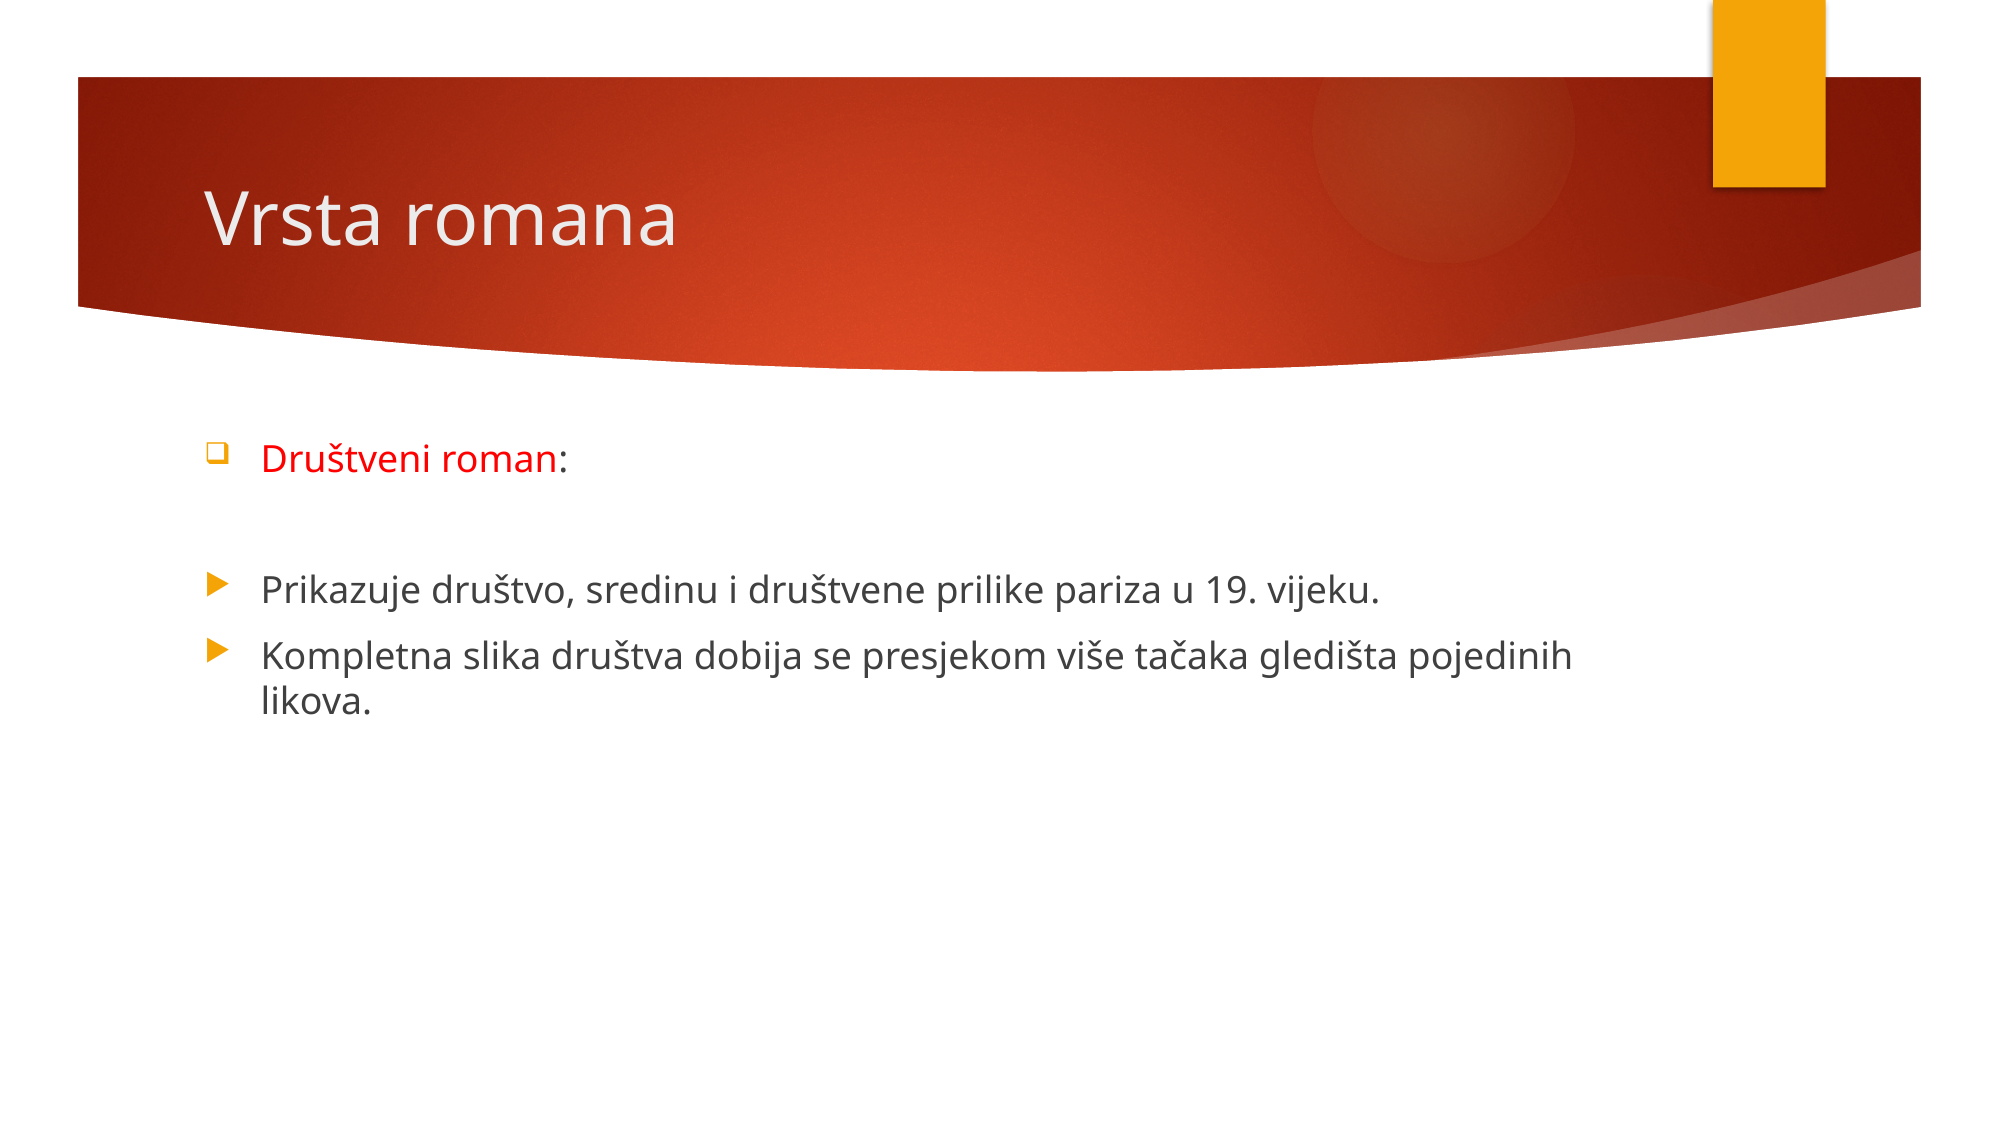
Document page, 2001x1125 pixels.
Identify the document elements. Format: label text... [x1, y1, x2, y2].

title Vrsta romana [189, 155, 1627, 275]
list Društveni roman: Prikazuje društvo, sredinu i društvene prilike pariza u 19. vijeku. Kompletna slika društva dobija se presjekom više tačaka gledišta pojedinih likova. [189, 427, 1627, 988]
